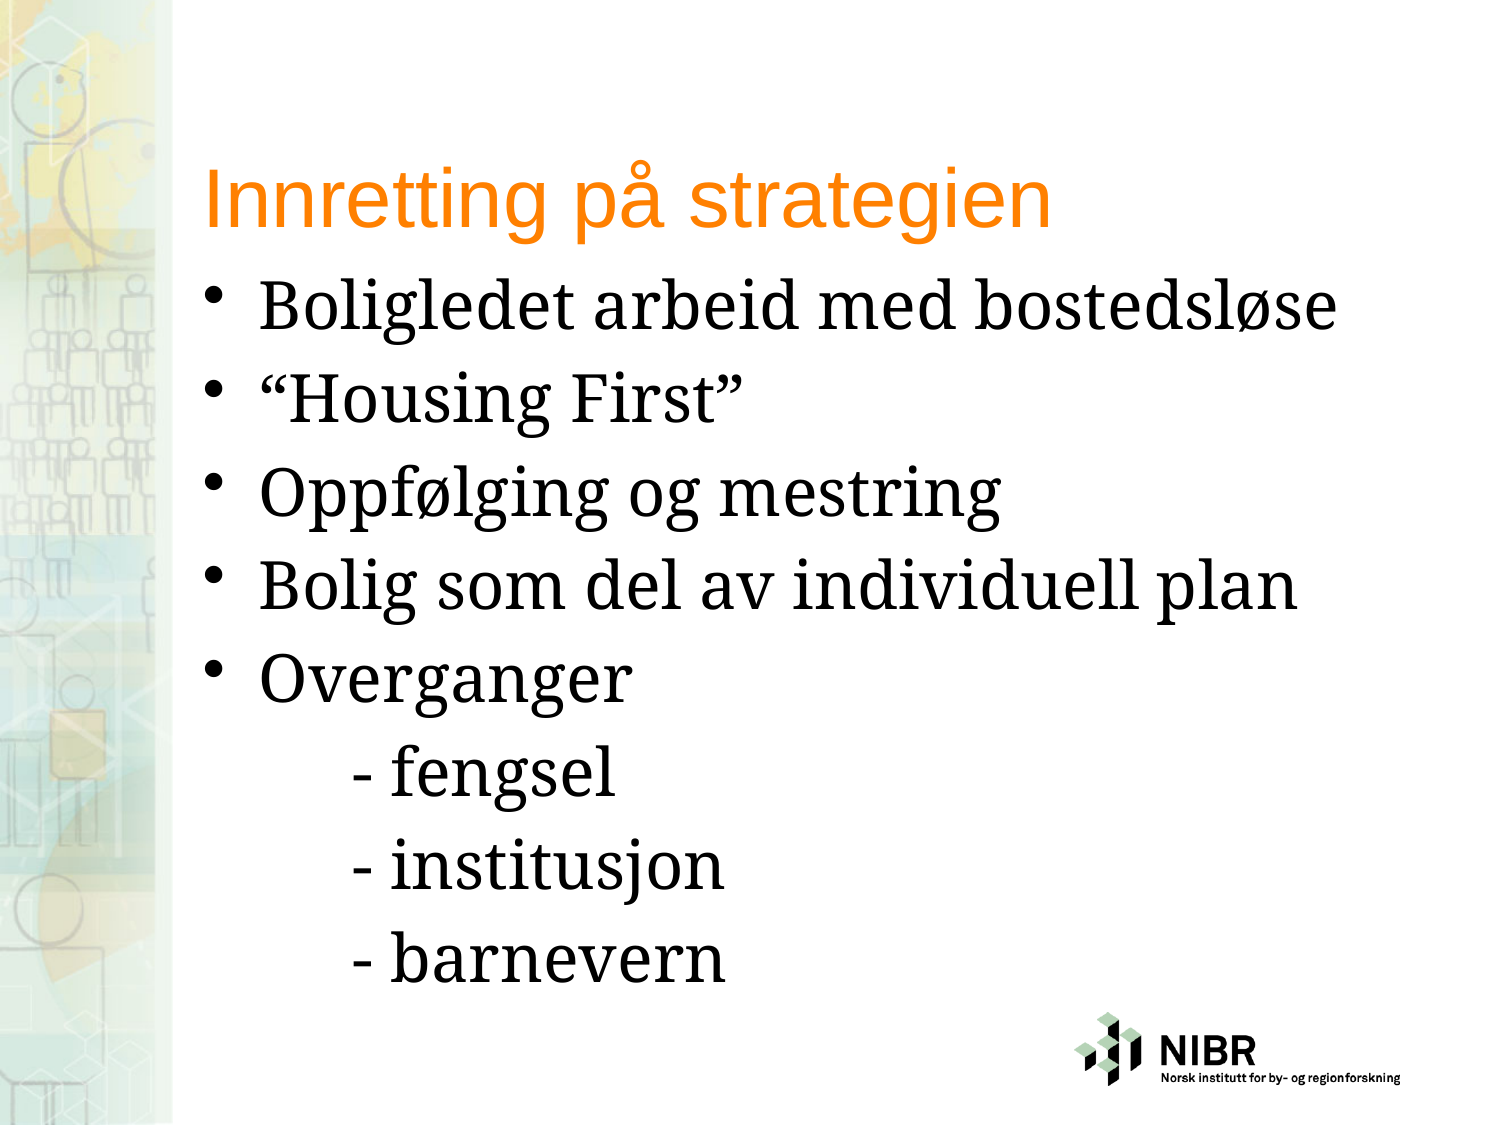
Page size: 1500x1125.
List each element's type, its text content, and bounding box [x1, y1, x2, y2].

picture [0, 0, 174, 1125]
title Innretting på strategien [187, 99, 1463, 255]
picture [1074, 1012, 1400, 1086]
list Boligledet arbeid med bostedsløse “Housing First” Oppfølging og mestring Bolig som del av individuell plan Overganger - fengsel - institusjon - barnevern [187, 255, 1463, 1001]
